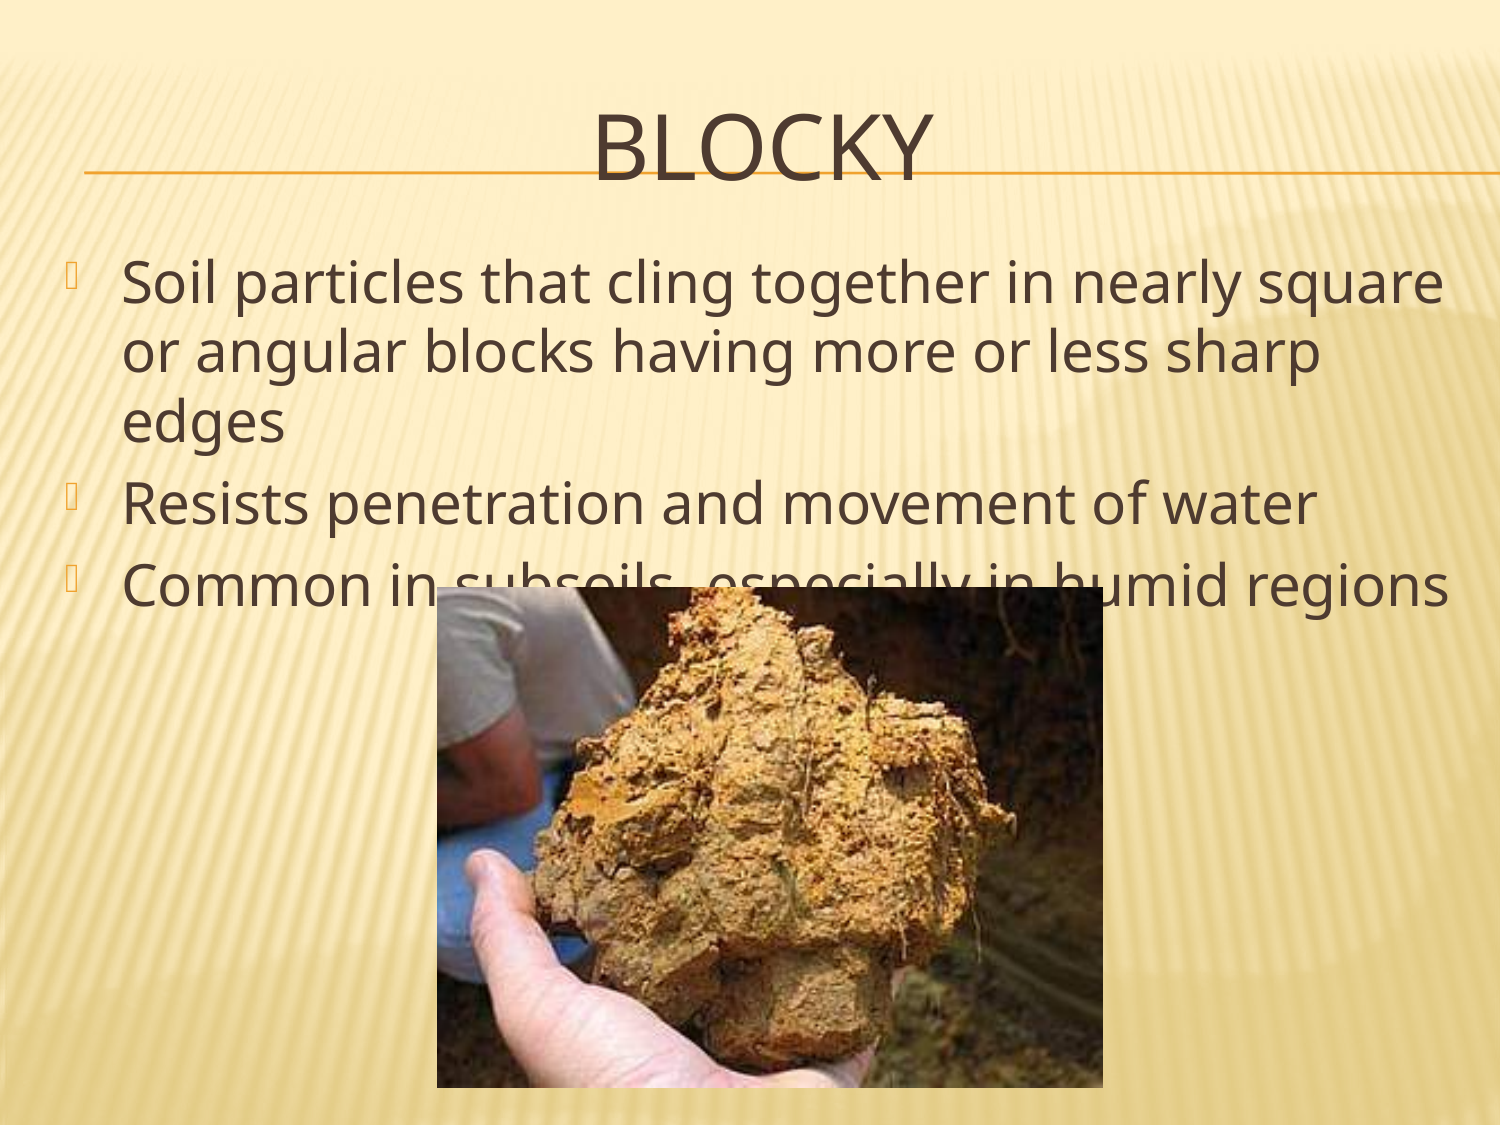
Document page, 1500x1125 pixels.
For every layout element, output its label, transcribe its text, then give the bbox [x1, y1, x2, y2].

picture [437, 587, 1103, 1089]
list Soil particles that cling together in nearly square or angular blocks having more or less sharp edges Resists penetration and movement of water Common in subsoils, especially in humid regions [50, 237, 1475, 980]
title Blocky [50, 75, 1475, 213]
